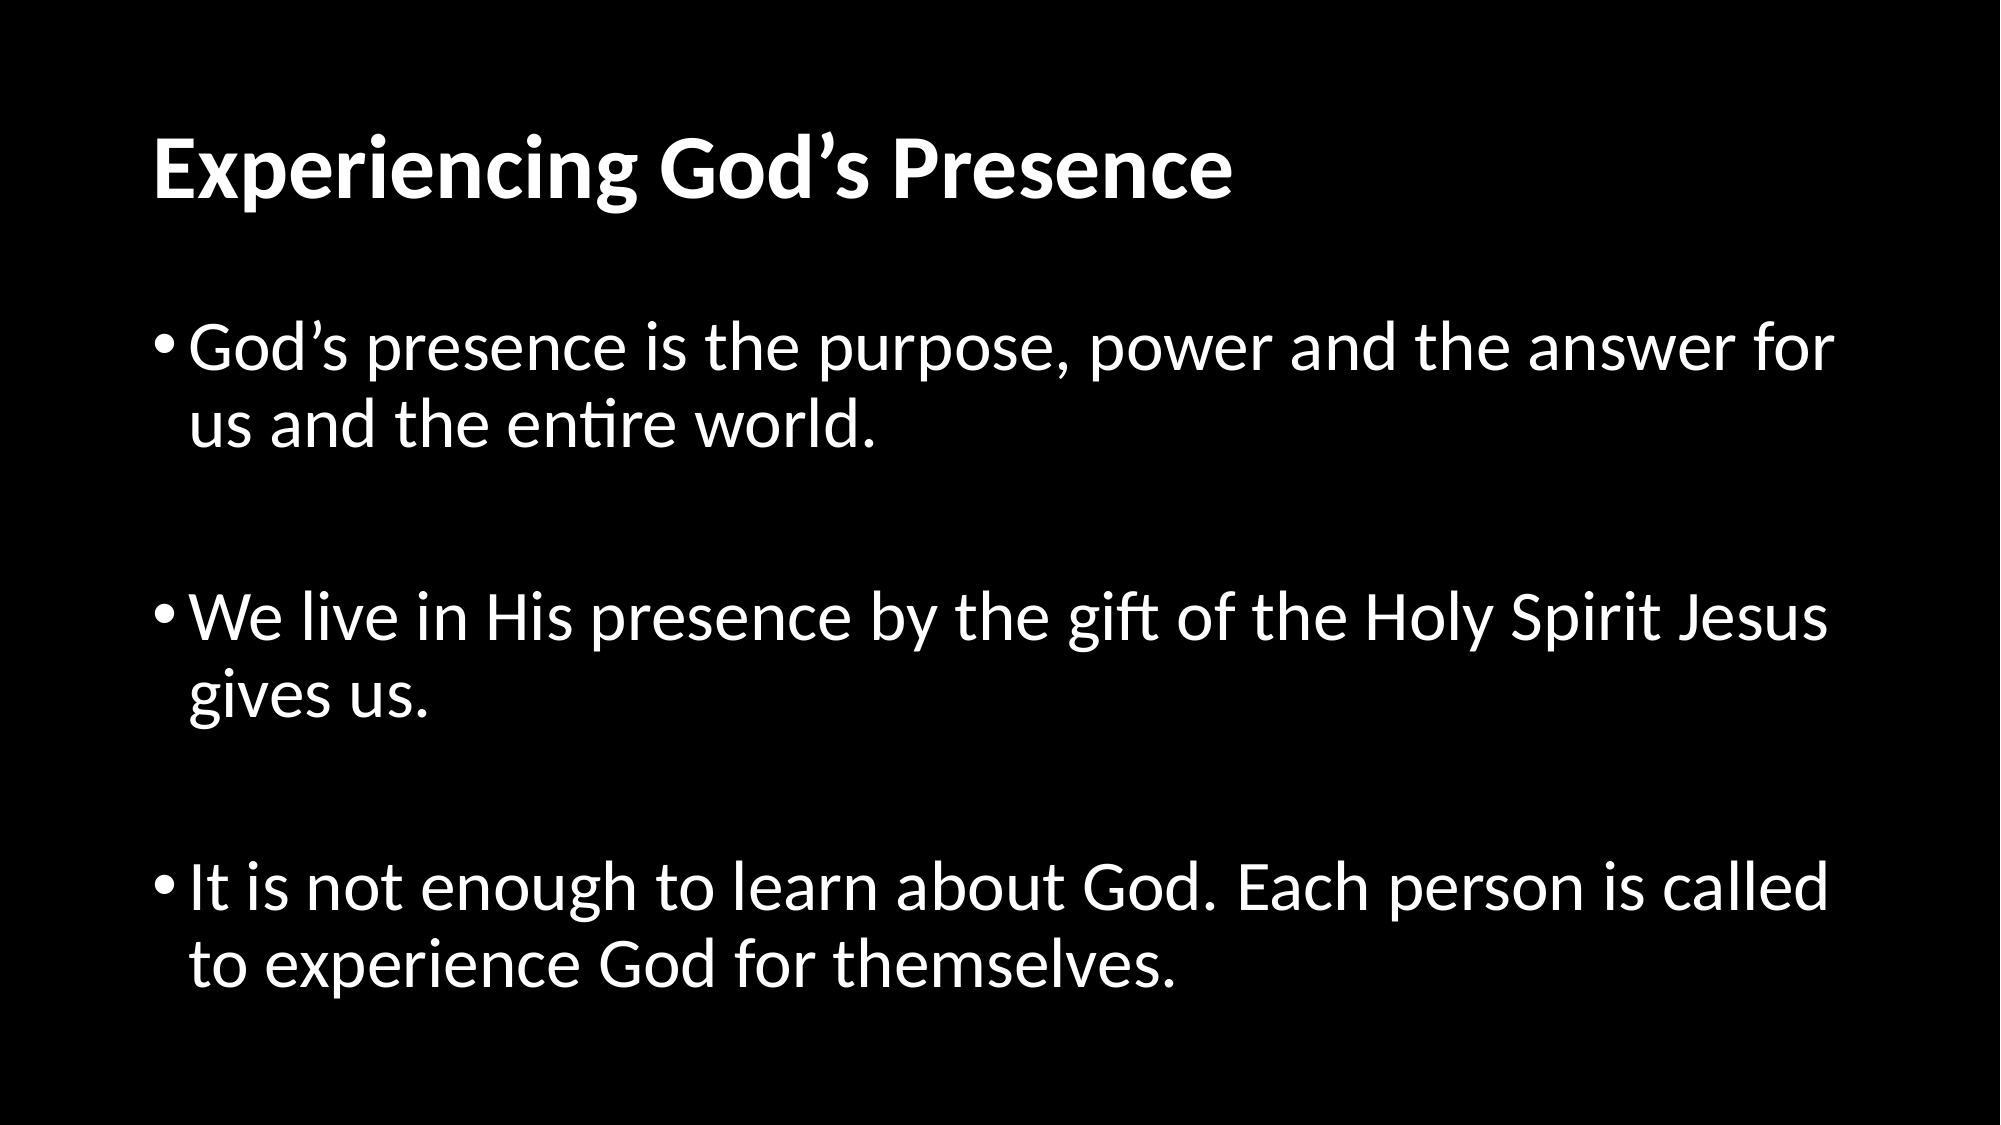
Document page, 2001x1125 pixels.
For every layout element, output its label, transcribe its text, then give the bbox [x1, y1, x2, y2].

list God’s presence is the purpose, power and the answer for us and the entire world. We live in His presence by the gift of the Holy Spirit Jesus gives us. It is not enough to learn about God. Each person is called to experience God for themselves. [137, 301, 1863, 1016]
title Experiencing God’s Presence [137, 59, 1863, 278]
